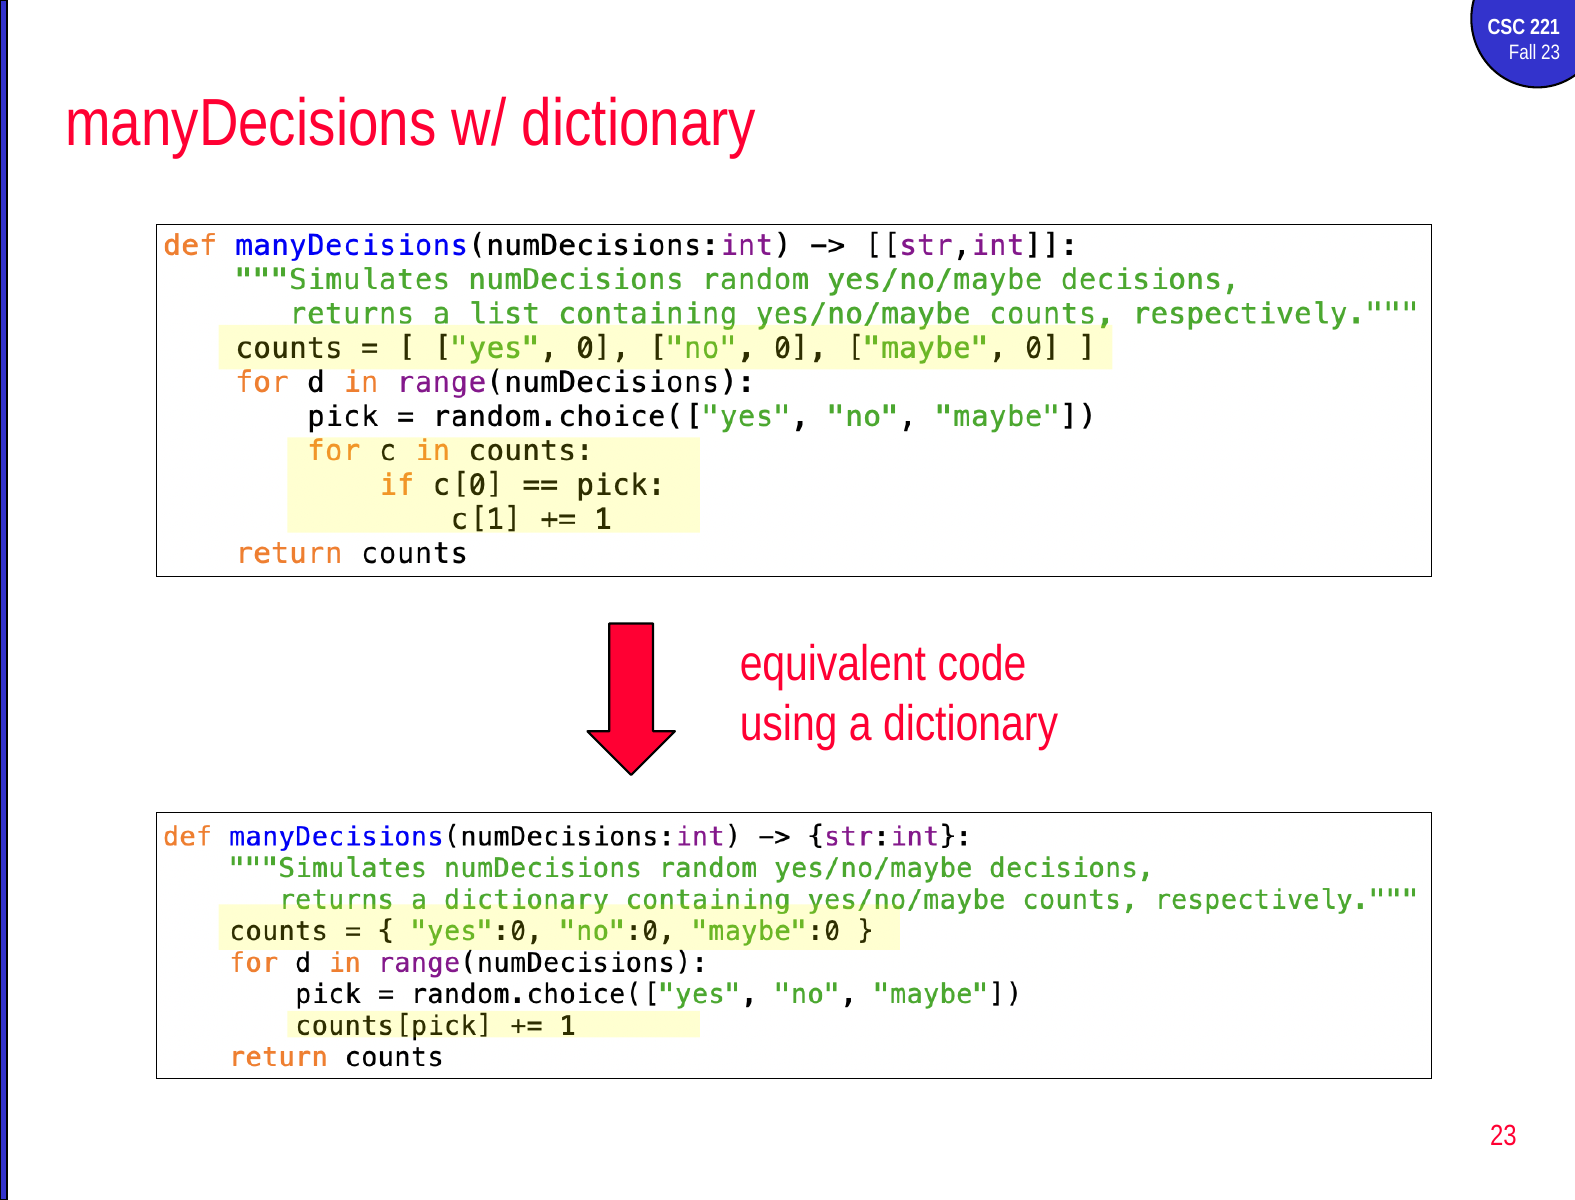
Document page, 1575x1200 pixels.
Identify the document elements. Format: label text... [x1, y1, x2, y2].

picture [155, 224, 1432, 577]
slide_number 23 [1203, 1092, 1532, 1174]
picture [155, 812, 1432, 1079]
title manyDecisions w/ dictionary [50, 62, 1538, 175]
text_box equivalent code using a dictionary [725, 623, 1150, 759]
text_box [587, 623, 675, 775]
